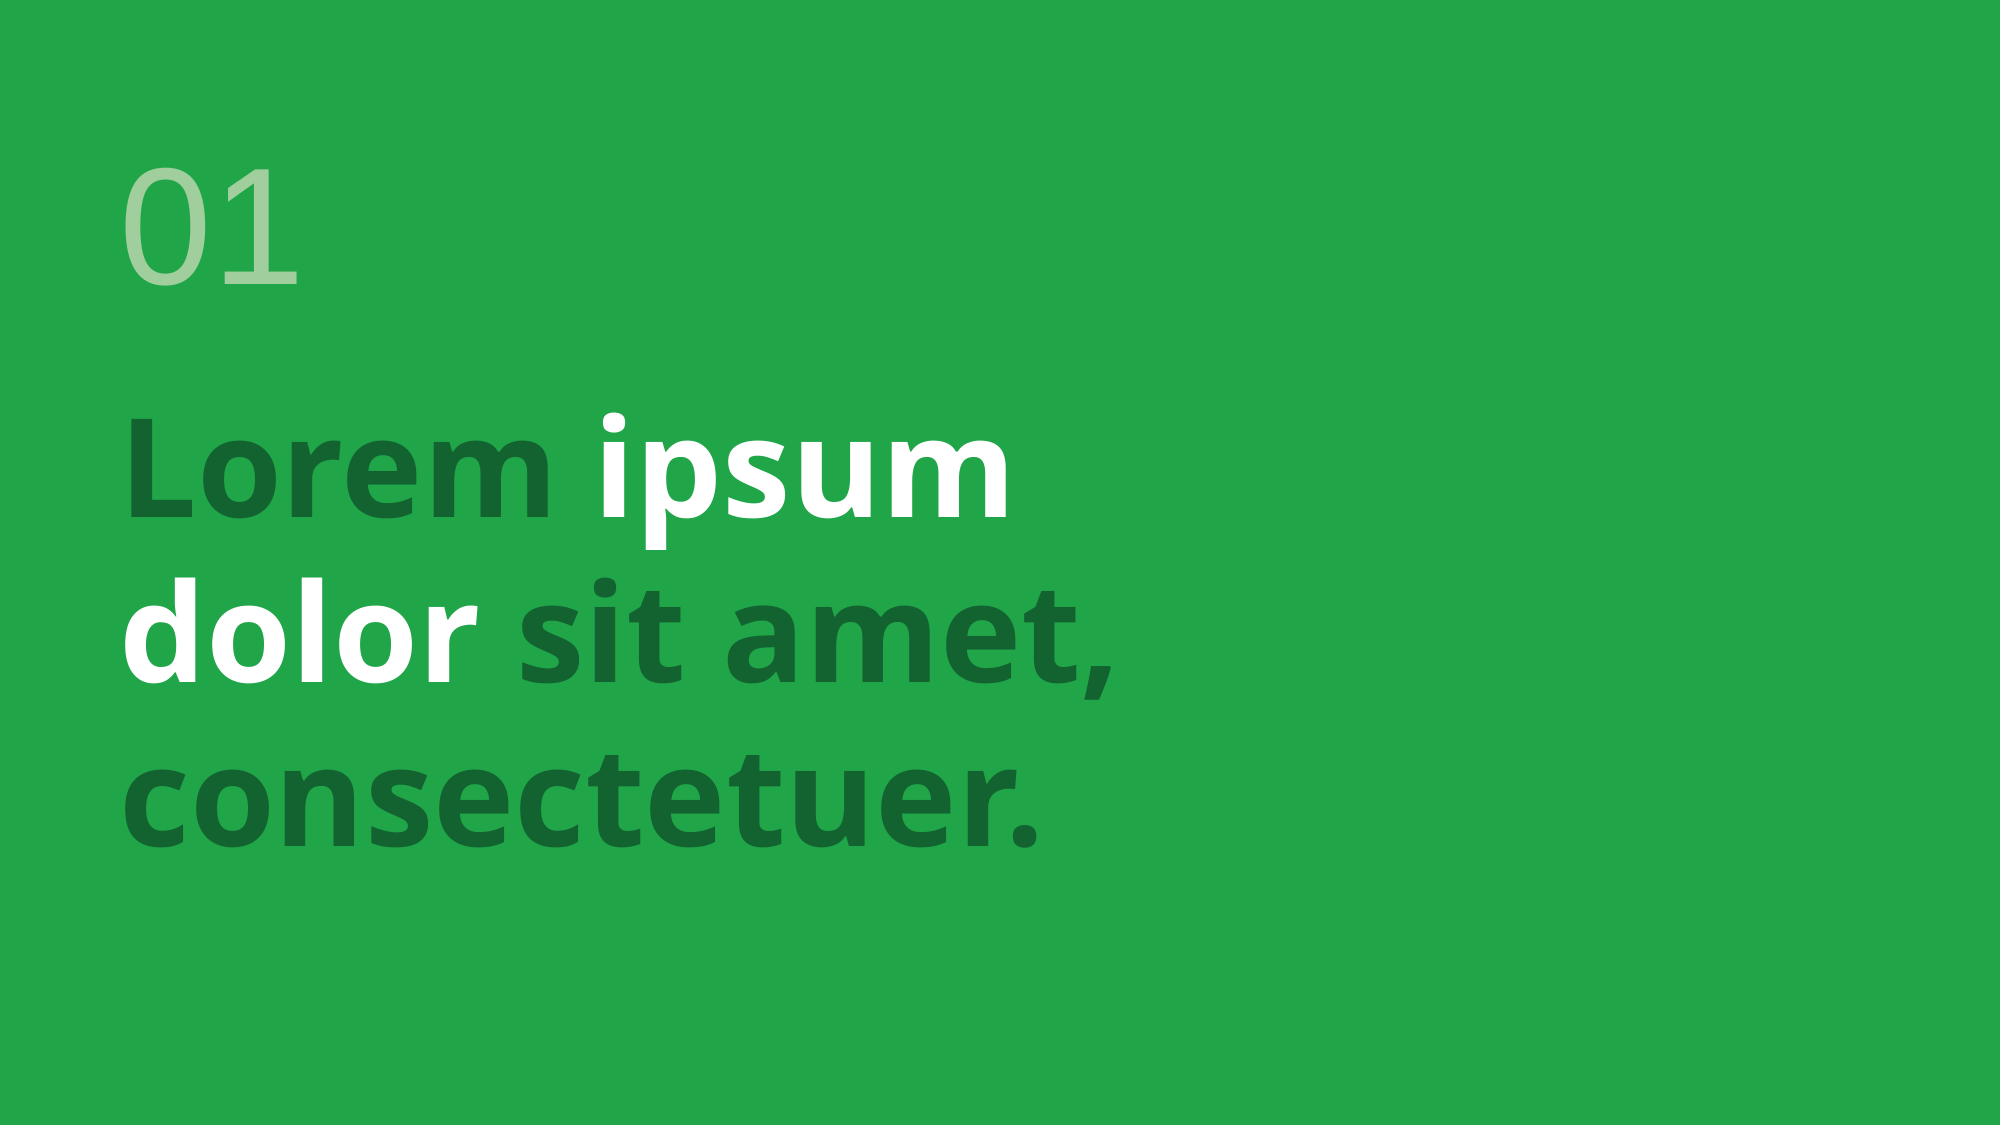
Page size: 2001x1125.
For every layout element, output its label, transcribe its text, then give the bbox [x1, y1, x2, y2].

text_box 01 [104, 110, 802, 291]
text_box Lorem ipsum dolor sit amet, consectetuer. [104, 372, 1172, 950]
